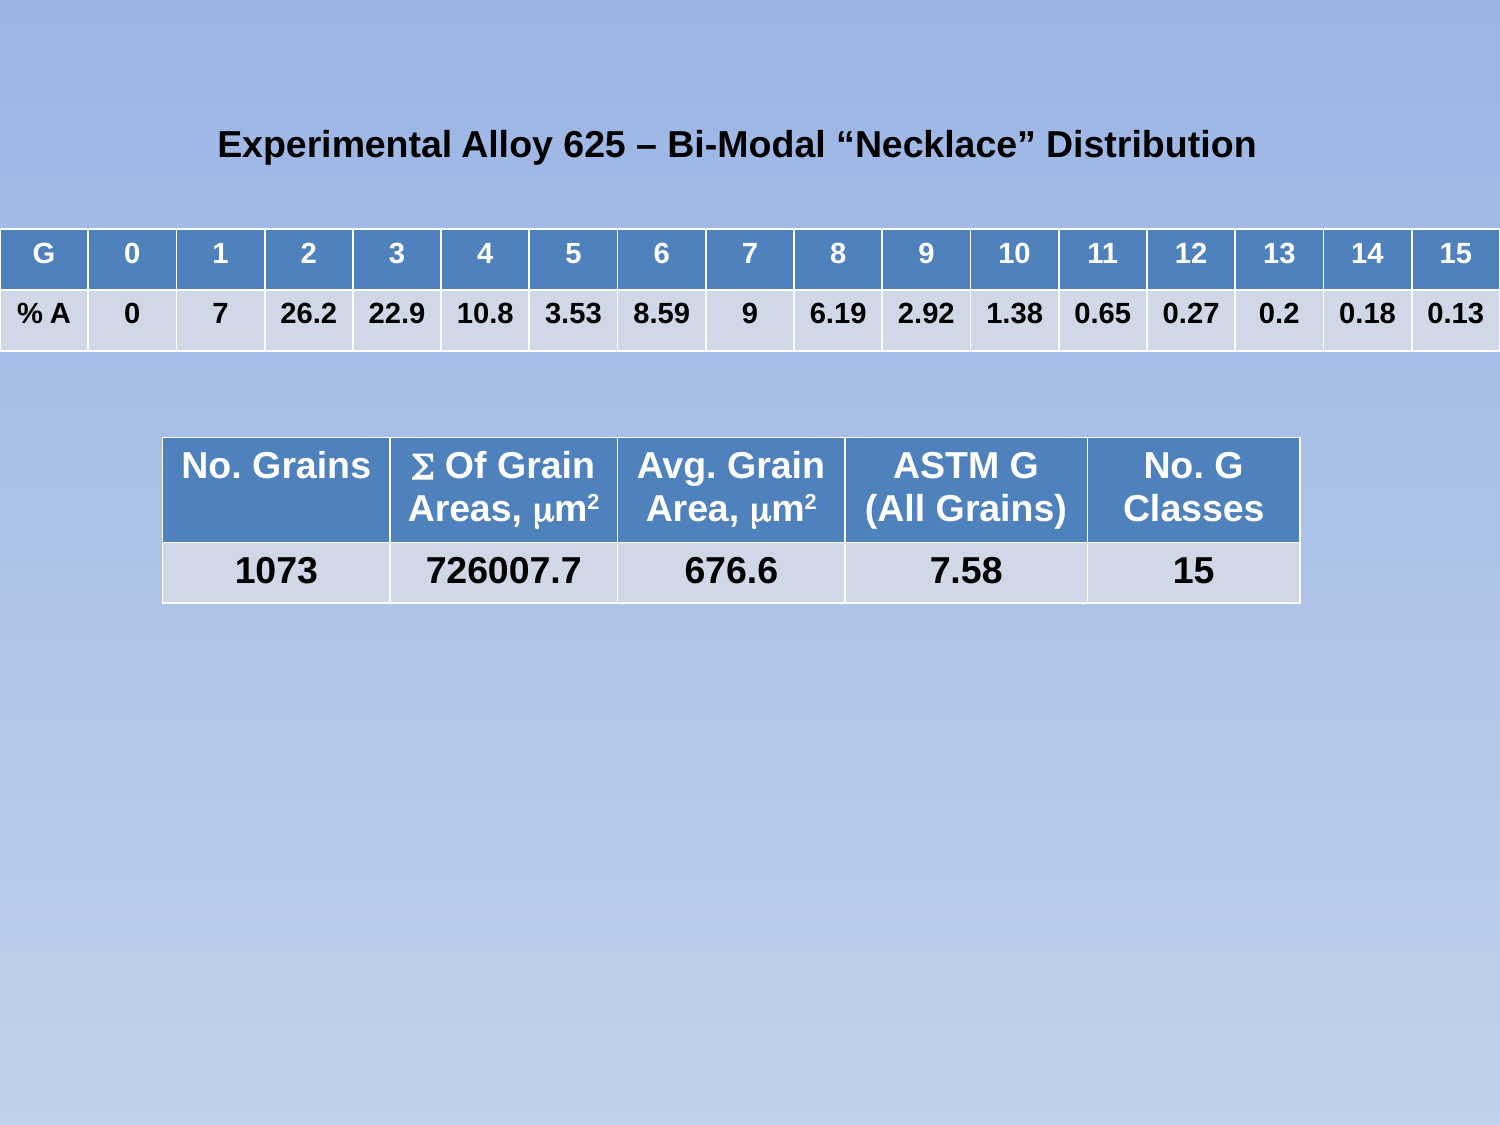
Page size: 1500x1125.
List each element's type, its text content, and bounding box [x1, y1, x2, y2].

table_cell 676.6 [618, 543, 844, 602]
table_cell 0 [89, 291, 176, 350]
table_header 4 [442, 230, 528, 289]
table_cell 8.59 [618, 291, 705, 350]
table_cell 0.2 [1236, 291, 1323, 350]
table_cell 1.38 [971, 291, 1058, 350]
table_cell 1073 [163, 543, 389, 602]
table_header No. Grains [163, 438, 389, 542]
table_header  Of Grain Areas, m2 [391, 438, 617, 542]
table_header 8 [795, 230, 881, 289]
table_header 9 [883, 230, 970, 289]
table_cell 10.8 [442, 291, 528, 350]
table_header 10 [971, 230, 1058, 289]
table_header 12 [1148, 230, 1234, 289]
table_header 11 [1060, 230, 1146, 289]
table_header No. G Classes [1088, 438, 1299, 542]
table_header 14 [1324, 230, 1411, 289]
table_cell 26.2 [266, 291, 352, 350]
table_header 2 [266, 230, 352, 289]
table_header 15 [1413, 230, 1499, 289]
table_cell 6.19 [795, 291, 881, 350]
table_header 5 [530, 230, 617, 289]
table_header 3 [354, 230, 440, 289]
table_cell 0.27 [1148, 291, 1234, 350]
table_header ASTM G (All Grains) [846, 438, 1087, 542]
table_cell 22.9 [354, 291, 440, 350]
table_cell % A [1, 291, 87, 350]
table_cell 2.92 [883, 291, 970, 350]
table_cell 726007.7 [391, 543, 617, 602]
table_cell 7.58 [846, 543, 1087, 602]
table_header 6 [618, 230, 705, 289]
table_cell 3.53 [530, 291, 617, 350]
table_cell 0.18 [1324, 291, 1411, 350]
table_header 0 [89, 230, 176, 289]
table_cell 15 [1088, 543, 1299, 602]
table_header 1 [177, 230, 264, 289]
table_cell 0.13 [1413, 291, 1499, 350]
table_cell 0.65 [1060, 291, 1146, 350]
text_box Experimental Alloy 625 – Bi-Modal “Necklace” Distribution [99, 112, 1375, 173]
table_header Avg. Grain Area, m2 [618, 438, 844, 542]
table_cell 7 [177, 291, 264, 350]
table_cell 9 [707, 291, 793, 350]
table_header 13 [1236, 230, 1323, 289]
table_header G [1, 230, 87, 289]
table_header 7 [707, 230, 793, 289]
